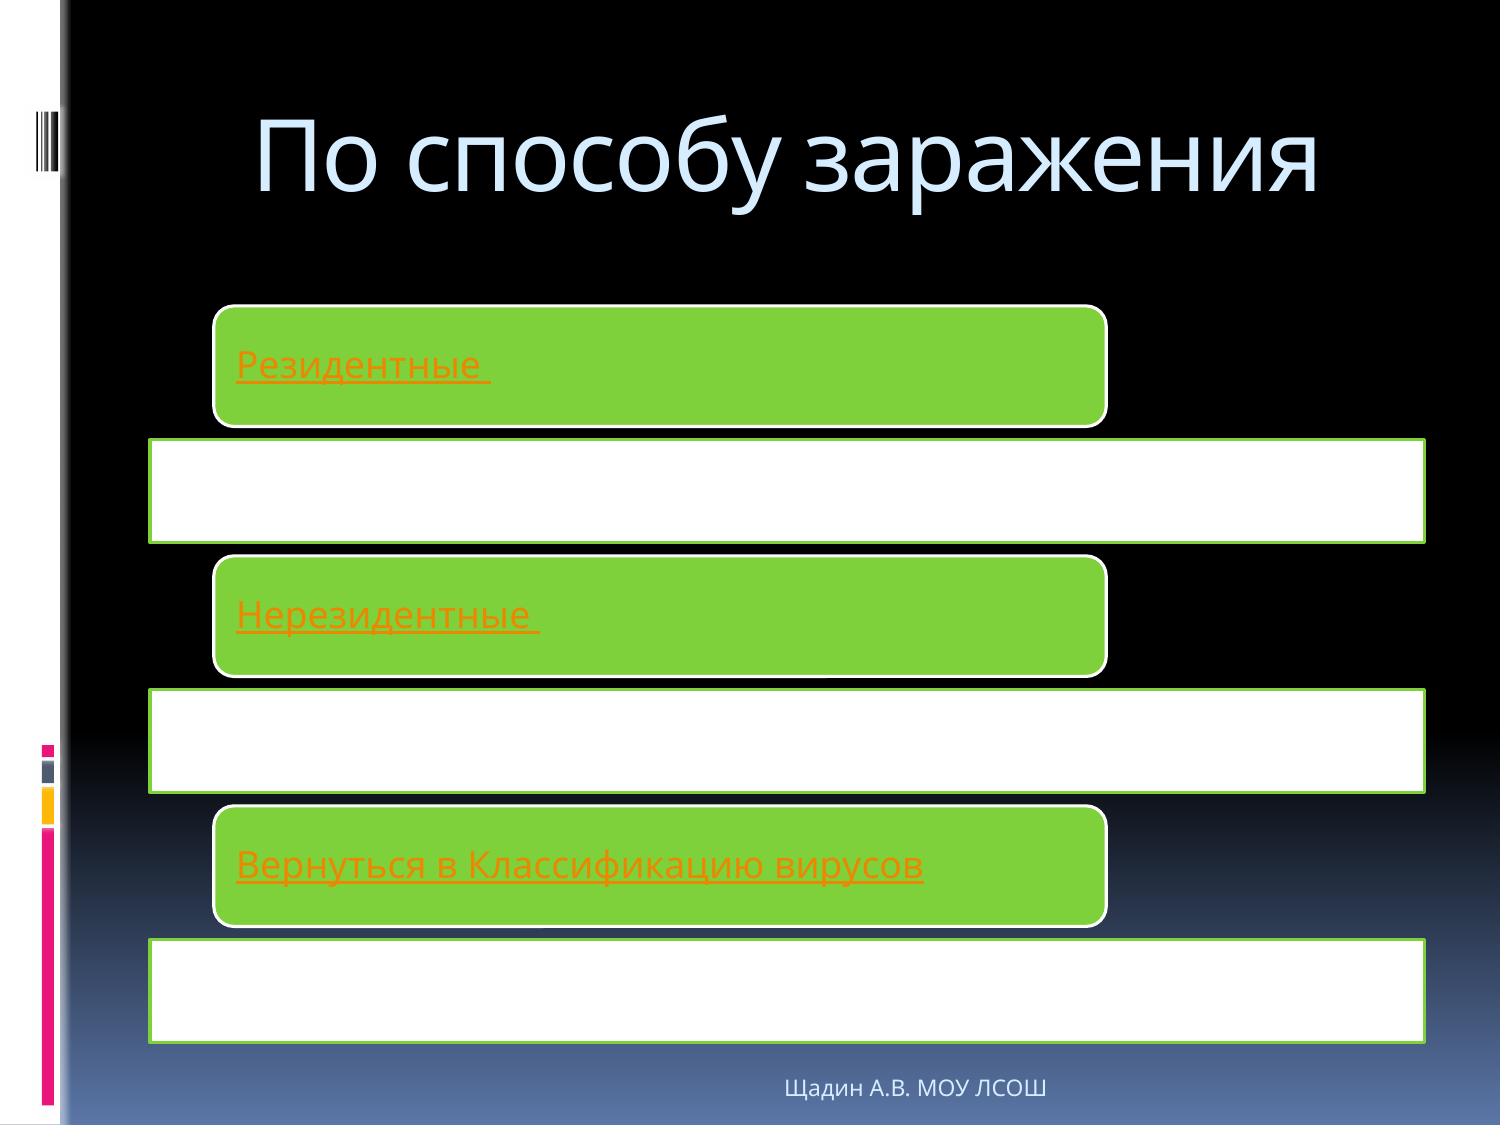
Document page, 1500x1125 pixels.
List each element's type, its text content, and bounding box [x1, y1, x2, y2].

title По способу заражения [150, 83, 1425, 234]
footer Щадин А.В. МОУ ЛСОШ [150, 1052, 1063, 1113]
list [149, 292, 1426, 1044]
